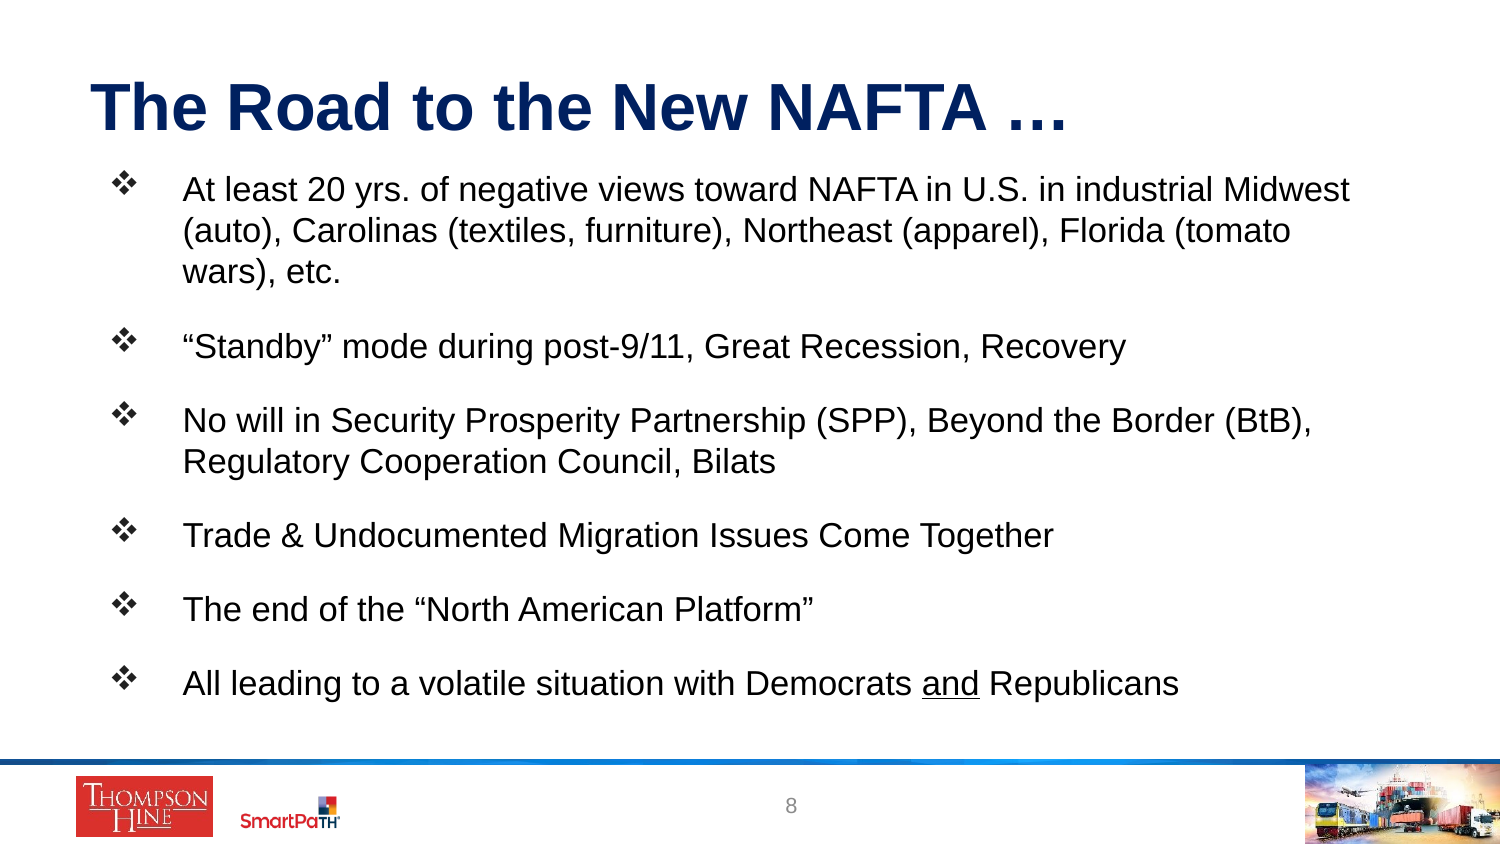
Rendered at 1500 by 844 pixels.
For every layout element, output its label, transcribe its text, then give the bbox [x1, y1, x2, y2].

text_box 8 [749, 782, 813, 827]
list At least 20 yrs. of negative views toward NAFTA in U.S. in industrial Midwest (auto), Carolinas (textiles, furniture), Northeast (apparel), Florida (tomato wars), etc. “Standby” mode during post-9/11, Great Recession, Recovery No will in Security Prosperity Partnership (SPP), Beyond the Border (BtB), Regulatory Cooperation Council, Bilats Trade & Undocumented Migration Issues Come Together The end of the “North American Platform” All leading to a volatile situation with Democrats and Republicans [93, 159, 1407, 717]
title The Road to the New NAFTA … [75, 33, 1425, 175]
picture [0, 759, 1500, 844]
picture [237, 792, 340, 844]
picture [76, 776, 213, 837]
